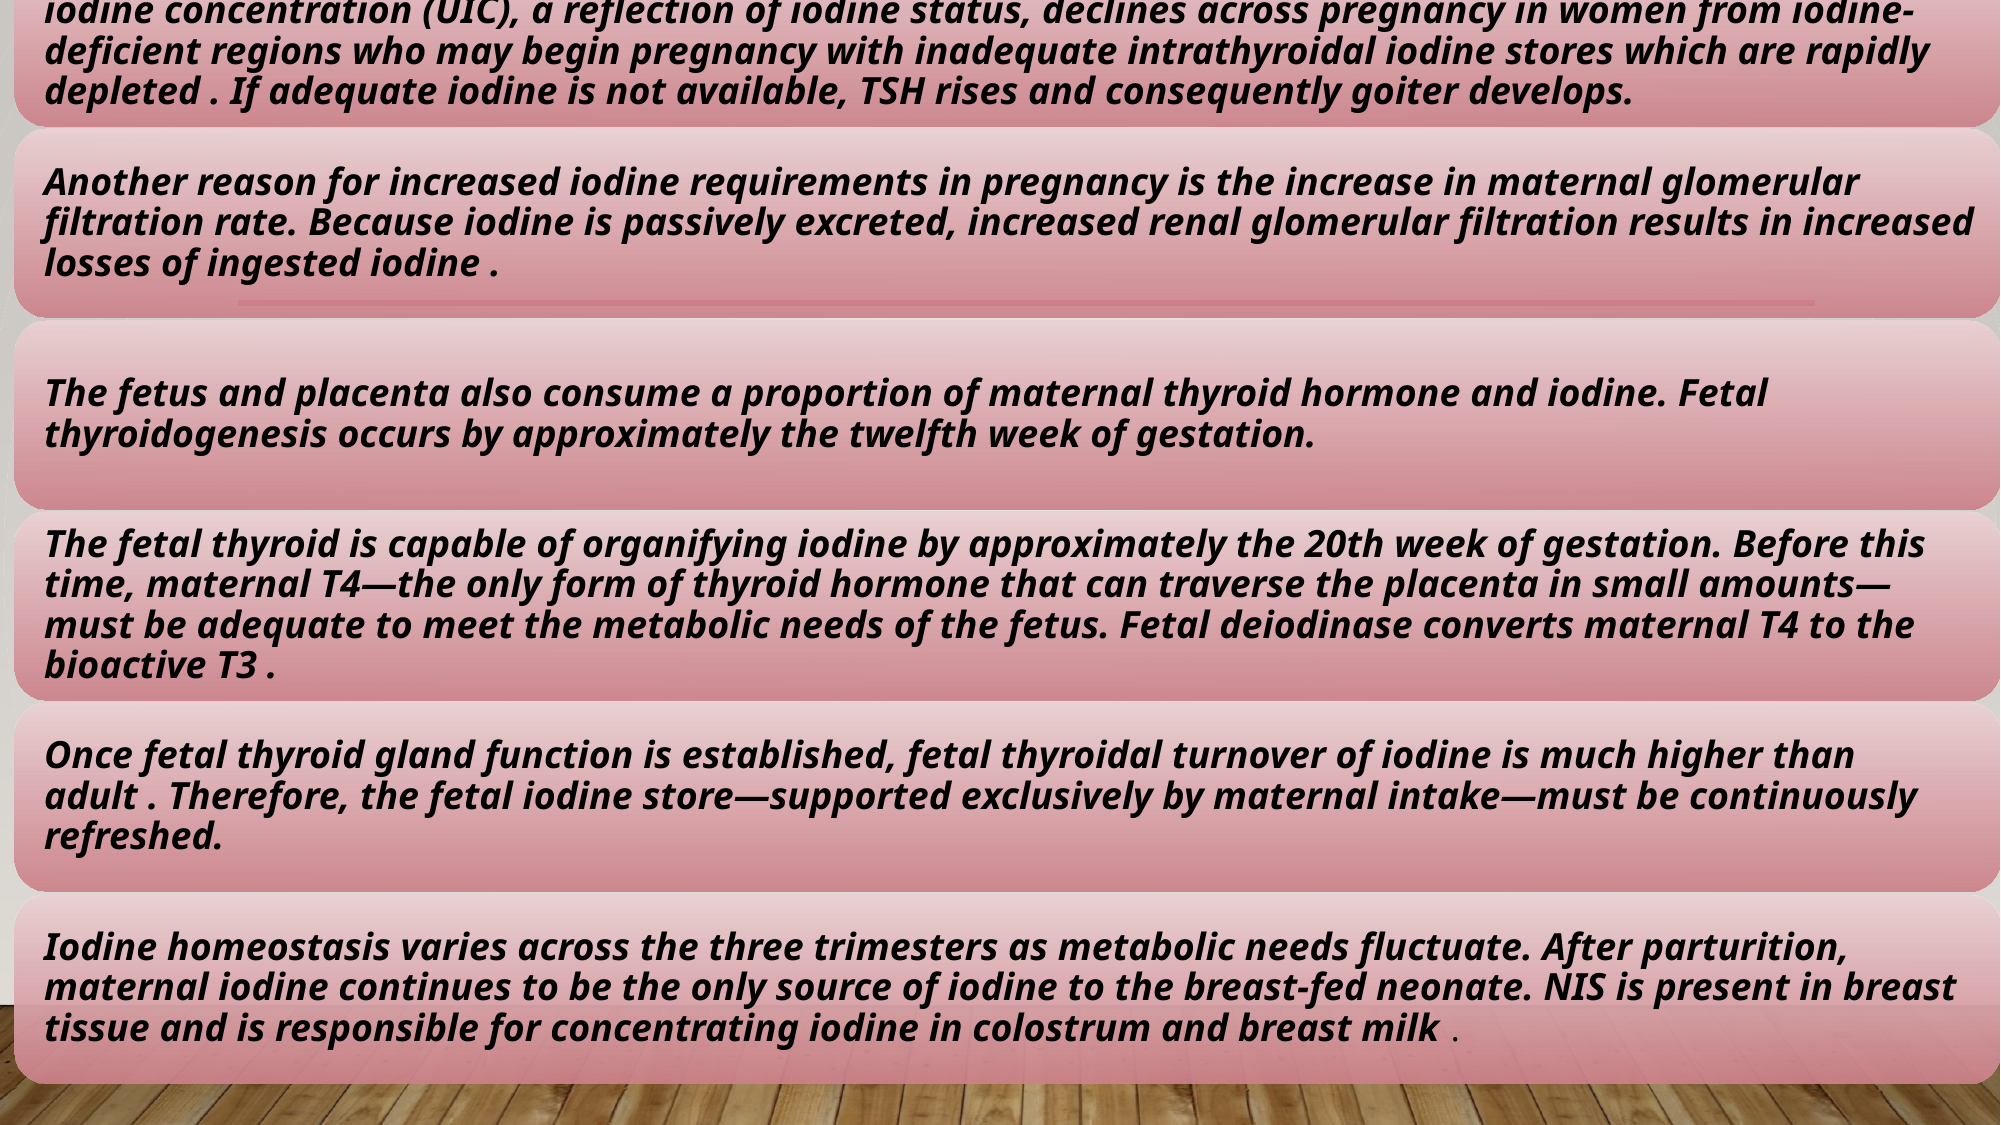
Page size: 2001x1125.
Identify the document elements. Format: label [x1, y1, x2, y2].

list [14, 0, 2000, 1084]
picture [0, 1005, 2000, 1125]
